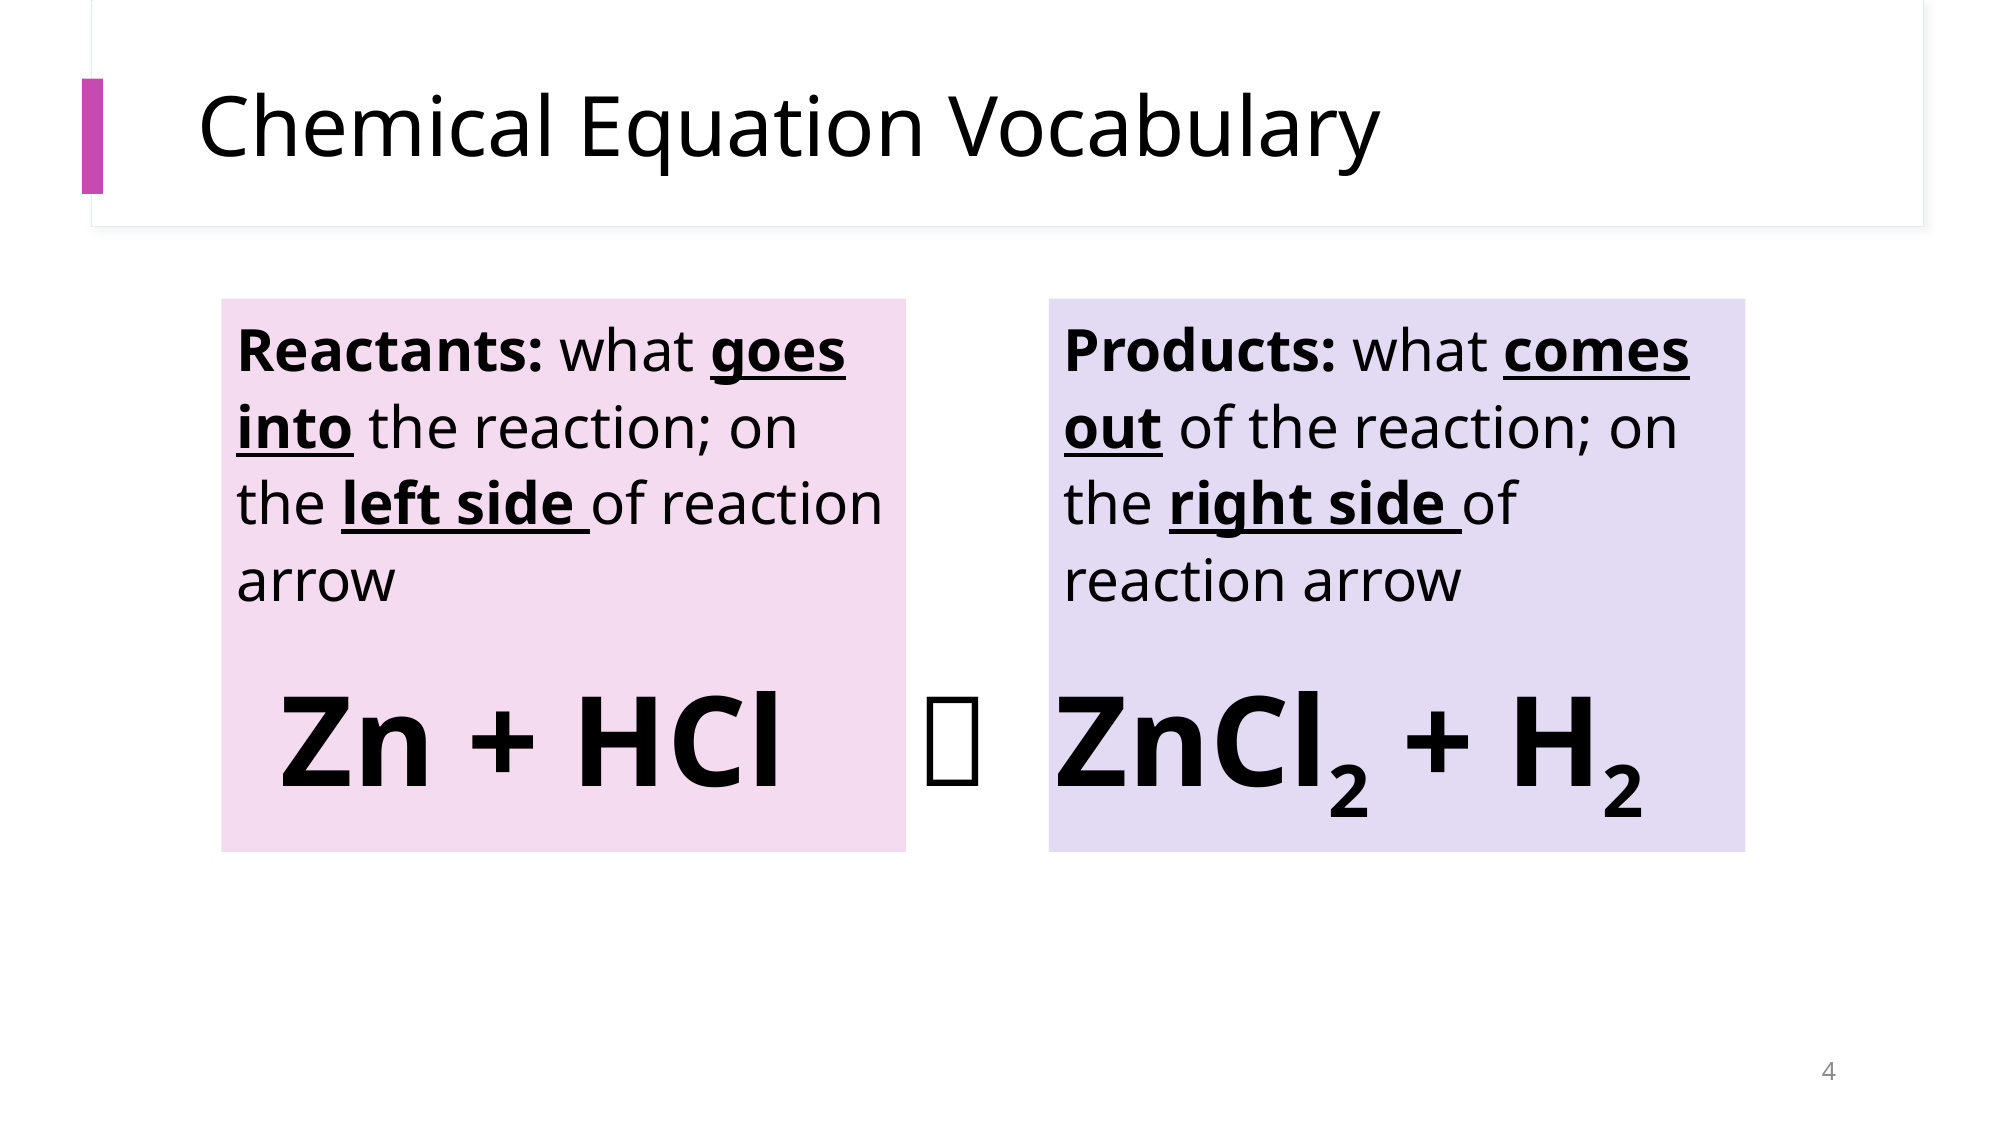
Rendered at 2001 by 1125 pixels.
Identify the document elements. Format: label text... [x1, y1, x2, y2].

slide_number 4 [1401, 1042, 1851, 1103]
text_box Zn + HCl  ZnCl2 + H2 [265, 636, 1735, 866]
text_box Reactants: what goes into the reaction; on the left side of reaction arrow [221, 298, 906, 852]
text_box Products: what comes out of the reaction; on the right side of reaction arrow [1048, 298, 1746, 852]
title Chemical Equation Vocabulary [183, 32, 1851, 226]
